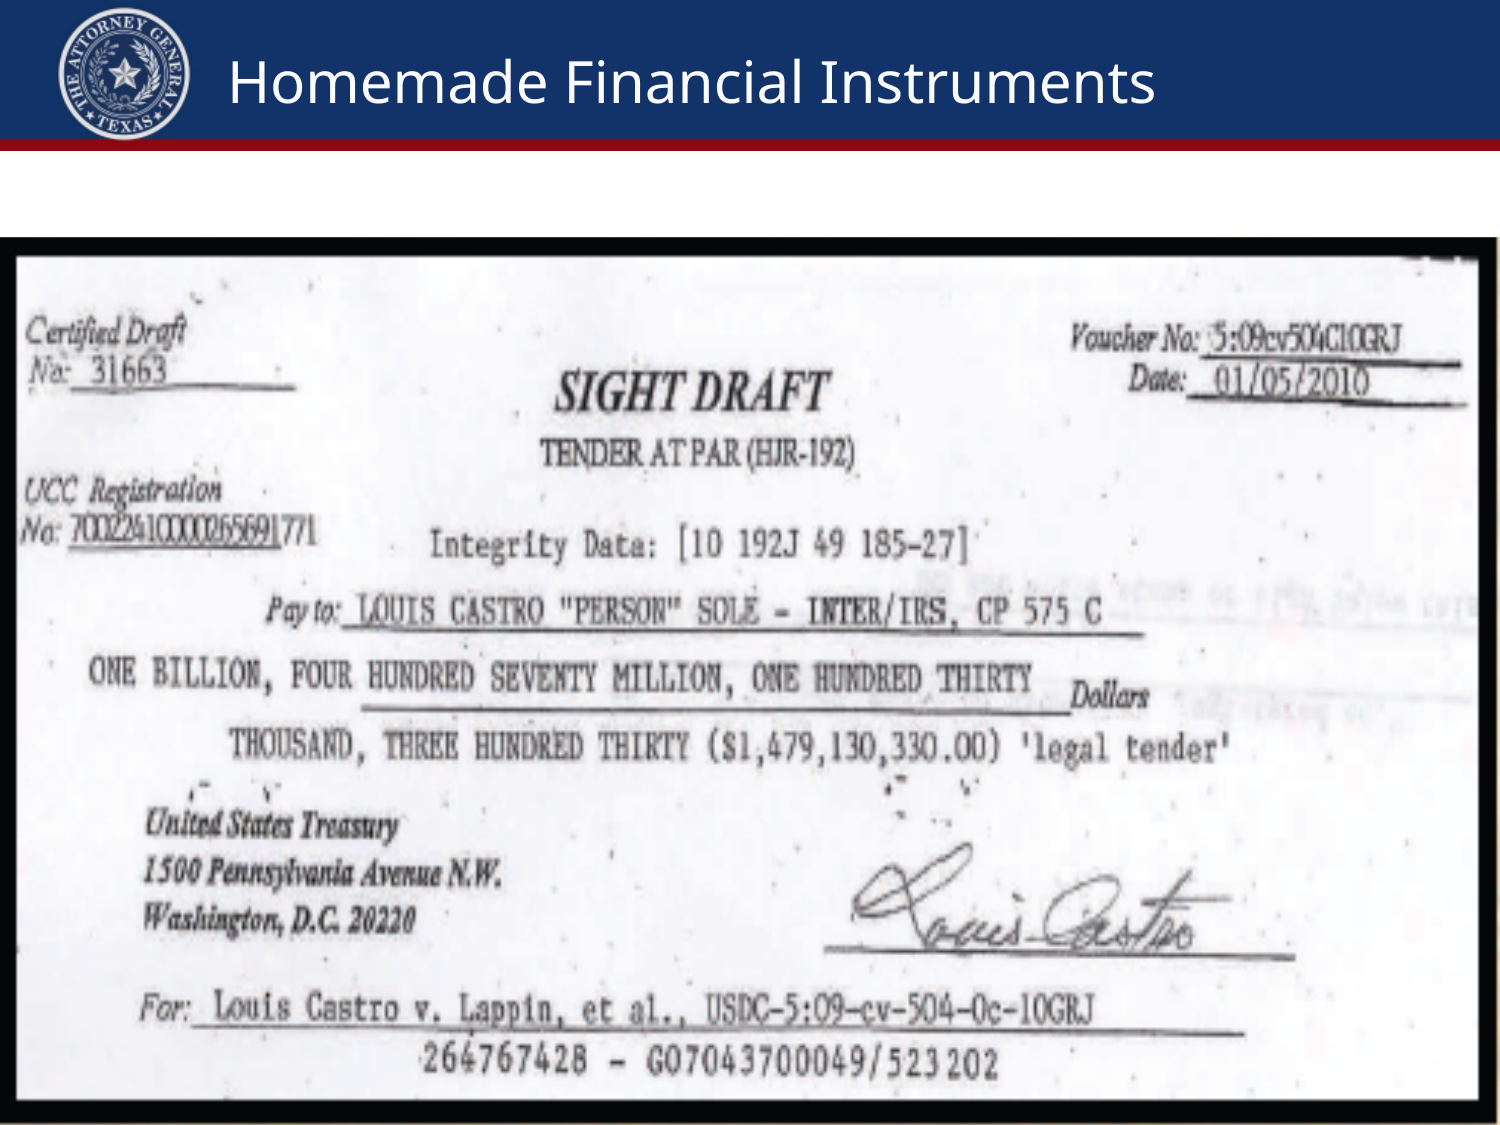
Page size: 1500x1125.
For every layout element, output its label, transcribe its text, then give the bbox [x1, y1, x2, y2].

text_box Homemade Financial Instruments [212, 37, 1425, 123]
picture [0, 237, 1500, 1125]
picture [0, 0, 1500, 151]
